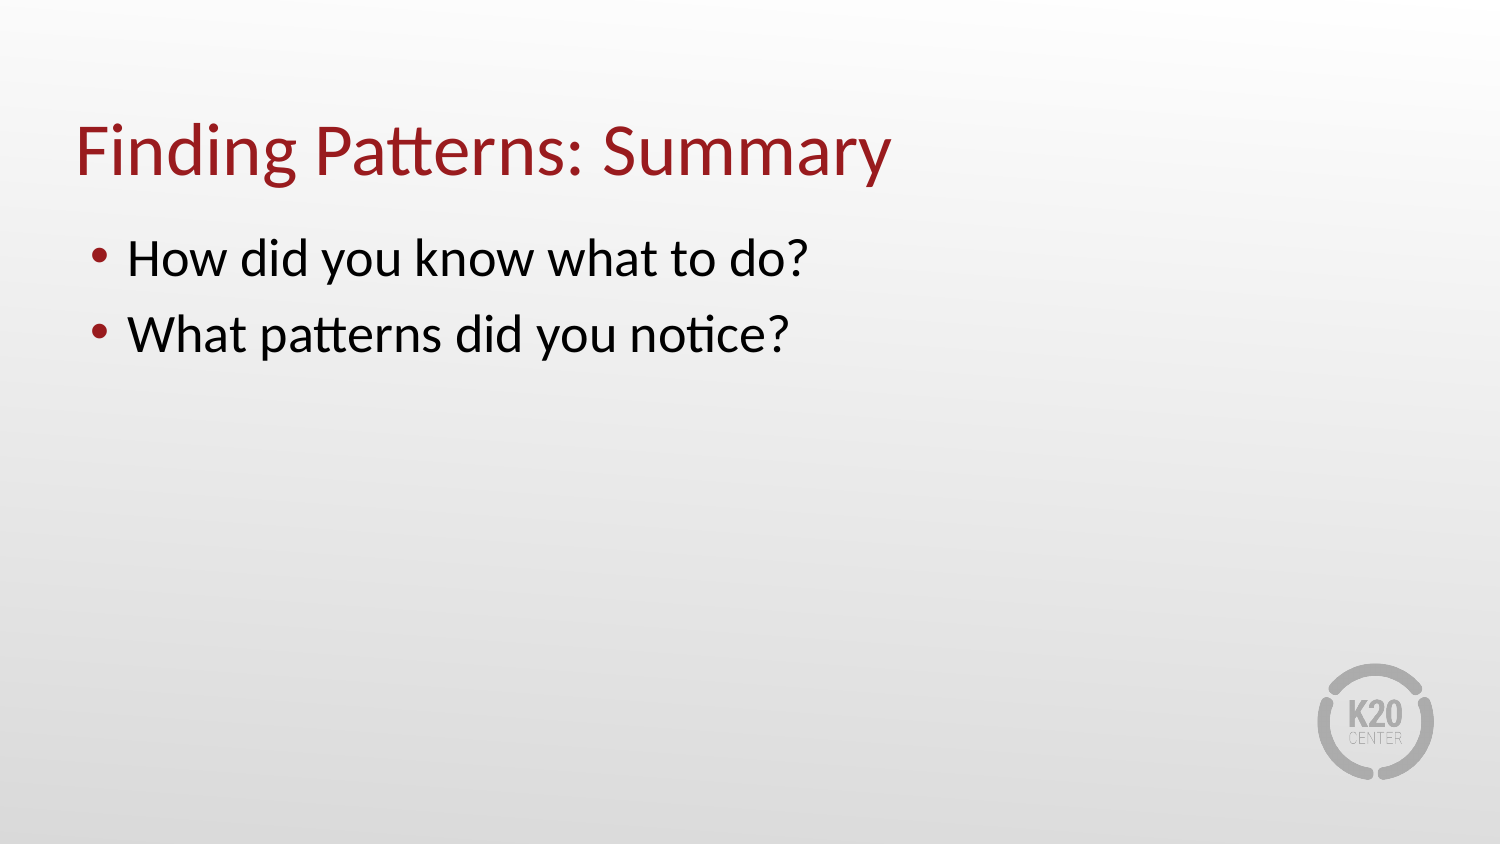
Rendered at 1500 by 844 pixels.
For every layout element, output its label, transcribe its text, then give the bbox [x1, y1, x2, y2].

list How did you know what to do? What patterns did you notice? [75, 214, 1425, 779]
title Finding Patterns: Summary [75, 50, 1425, 191]
